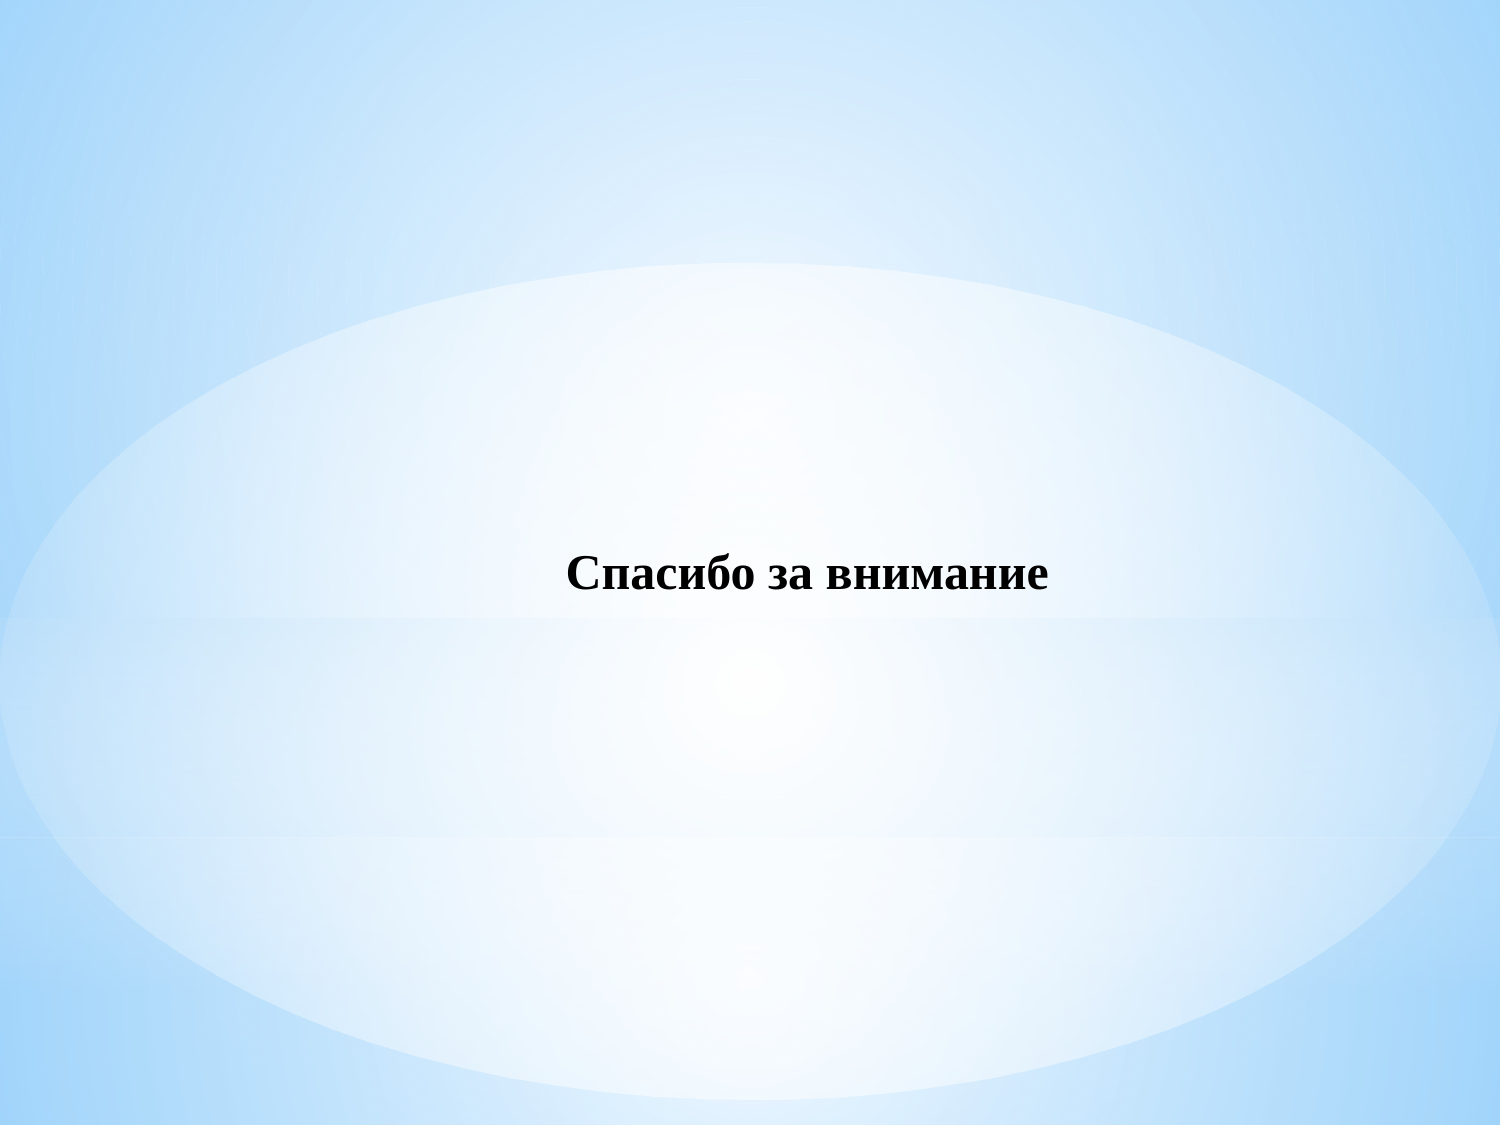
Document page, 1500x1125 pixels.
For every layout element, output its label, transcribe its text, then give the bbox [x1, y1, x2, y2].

text_box Спасибо за внимание [550, 532, 1064, 607]
